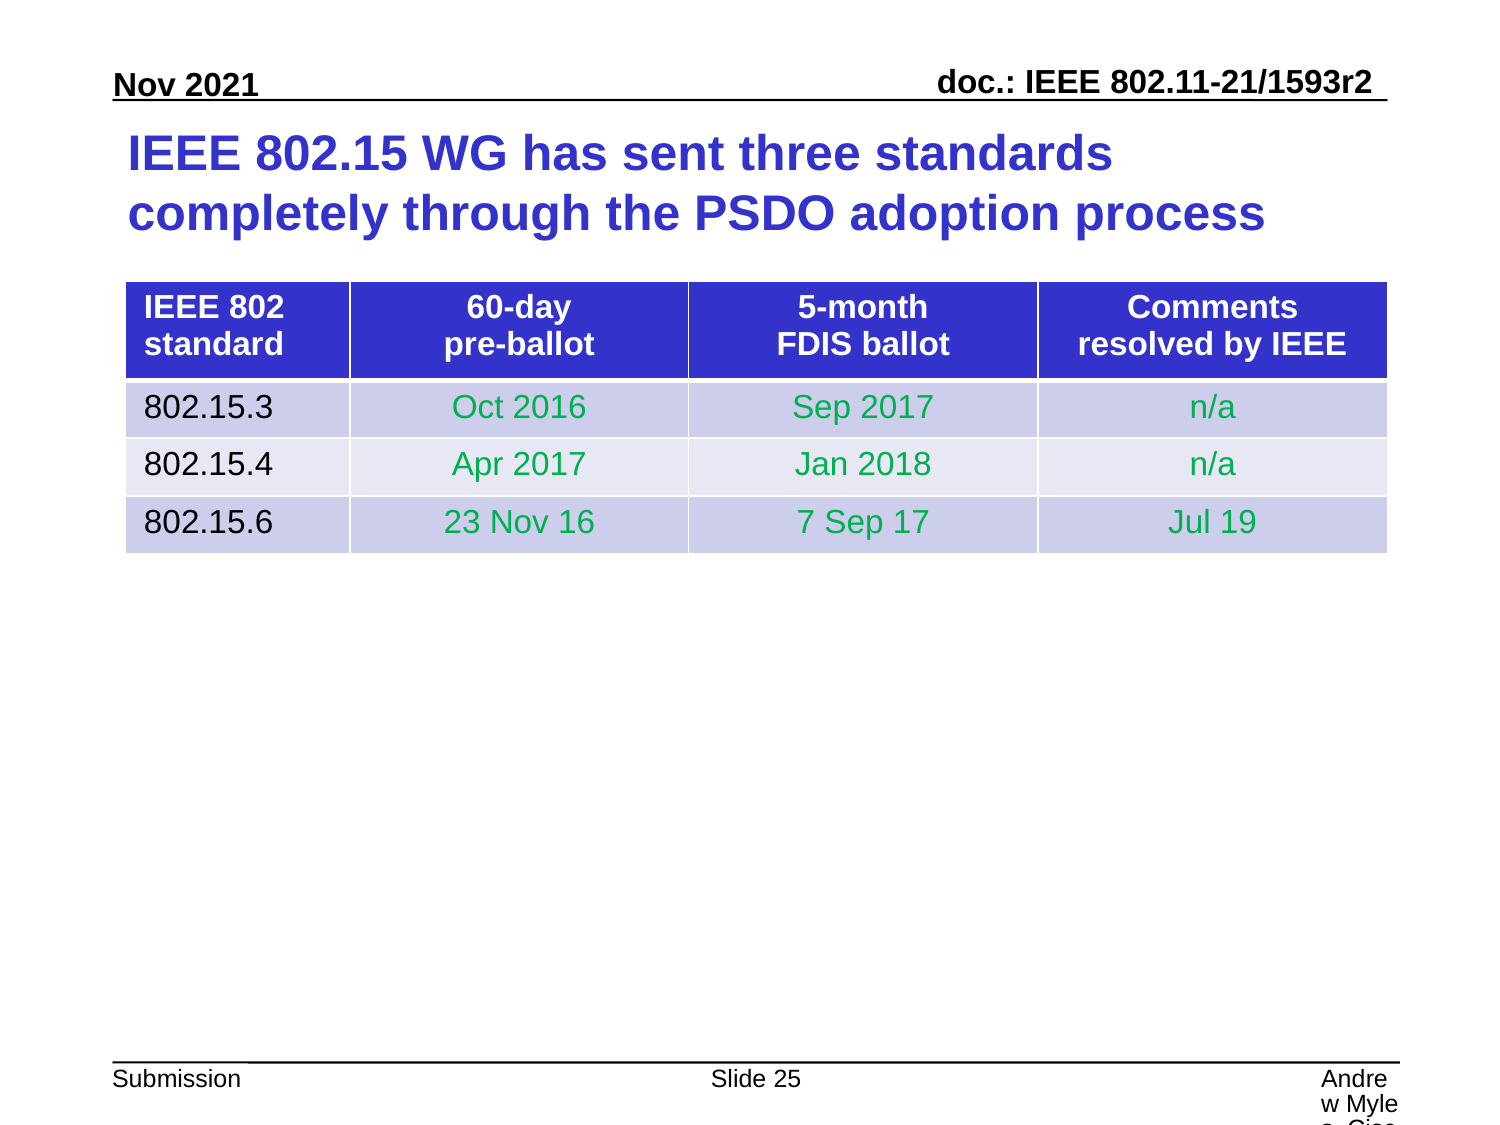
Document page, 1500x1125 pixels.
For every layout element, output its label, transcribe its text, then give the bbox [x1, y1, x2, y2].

table_cell 802.15.4 [126, 439, 349, 495]
table_cell Jul 19 [1039, 497, 1387, 553]
table_cell n/a [1039, 439, 1387, 495]
slide_number Slide 25 [709, 1061, 803, 1093]
footer Andrew Myles, Cisco [1320, 1061, 1402, 1093]
table_cell 23 Nov 16 [351, 497, 688, 553]
table_header 5-month FDIS ballot [689, 282, 1037, 378]
table_cell 802.15.3 [126, 383, 349, 437]
table_cell Oct 2016 [351, 383, 688, 437]
table_header IEEE 802 standard [126, 282, 349, 378]
table_header 60-day pre-ballot [351, 282, 688, 378]
title IEEE 802.15 WG has sent three standards completely through the PSDO adoption process [112, 112, 1388, 288]
table_cell 802.15.6 [126, 497, 349, 553]
table_header Comments resolved by IEEE [1039, 282, 1387, 378]
table_cell 7 Sep 17 [689, 497, 1037, 553]
table_cell Sep 2017 [689, 383, 1037, 437]
table_cell n/a [1039, 383, 1387, 437]
table_cell Jan 2018 [689, 439, 1037, 495]
table_cell Apr 2017 [351, 439, 688, 495]
